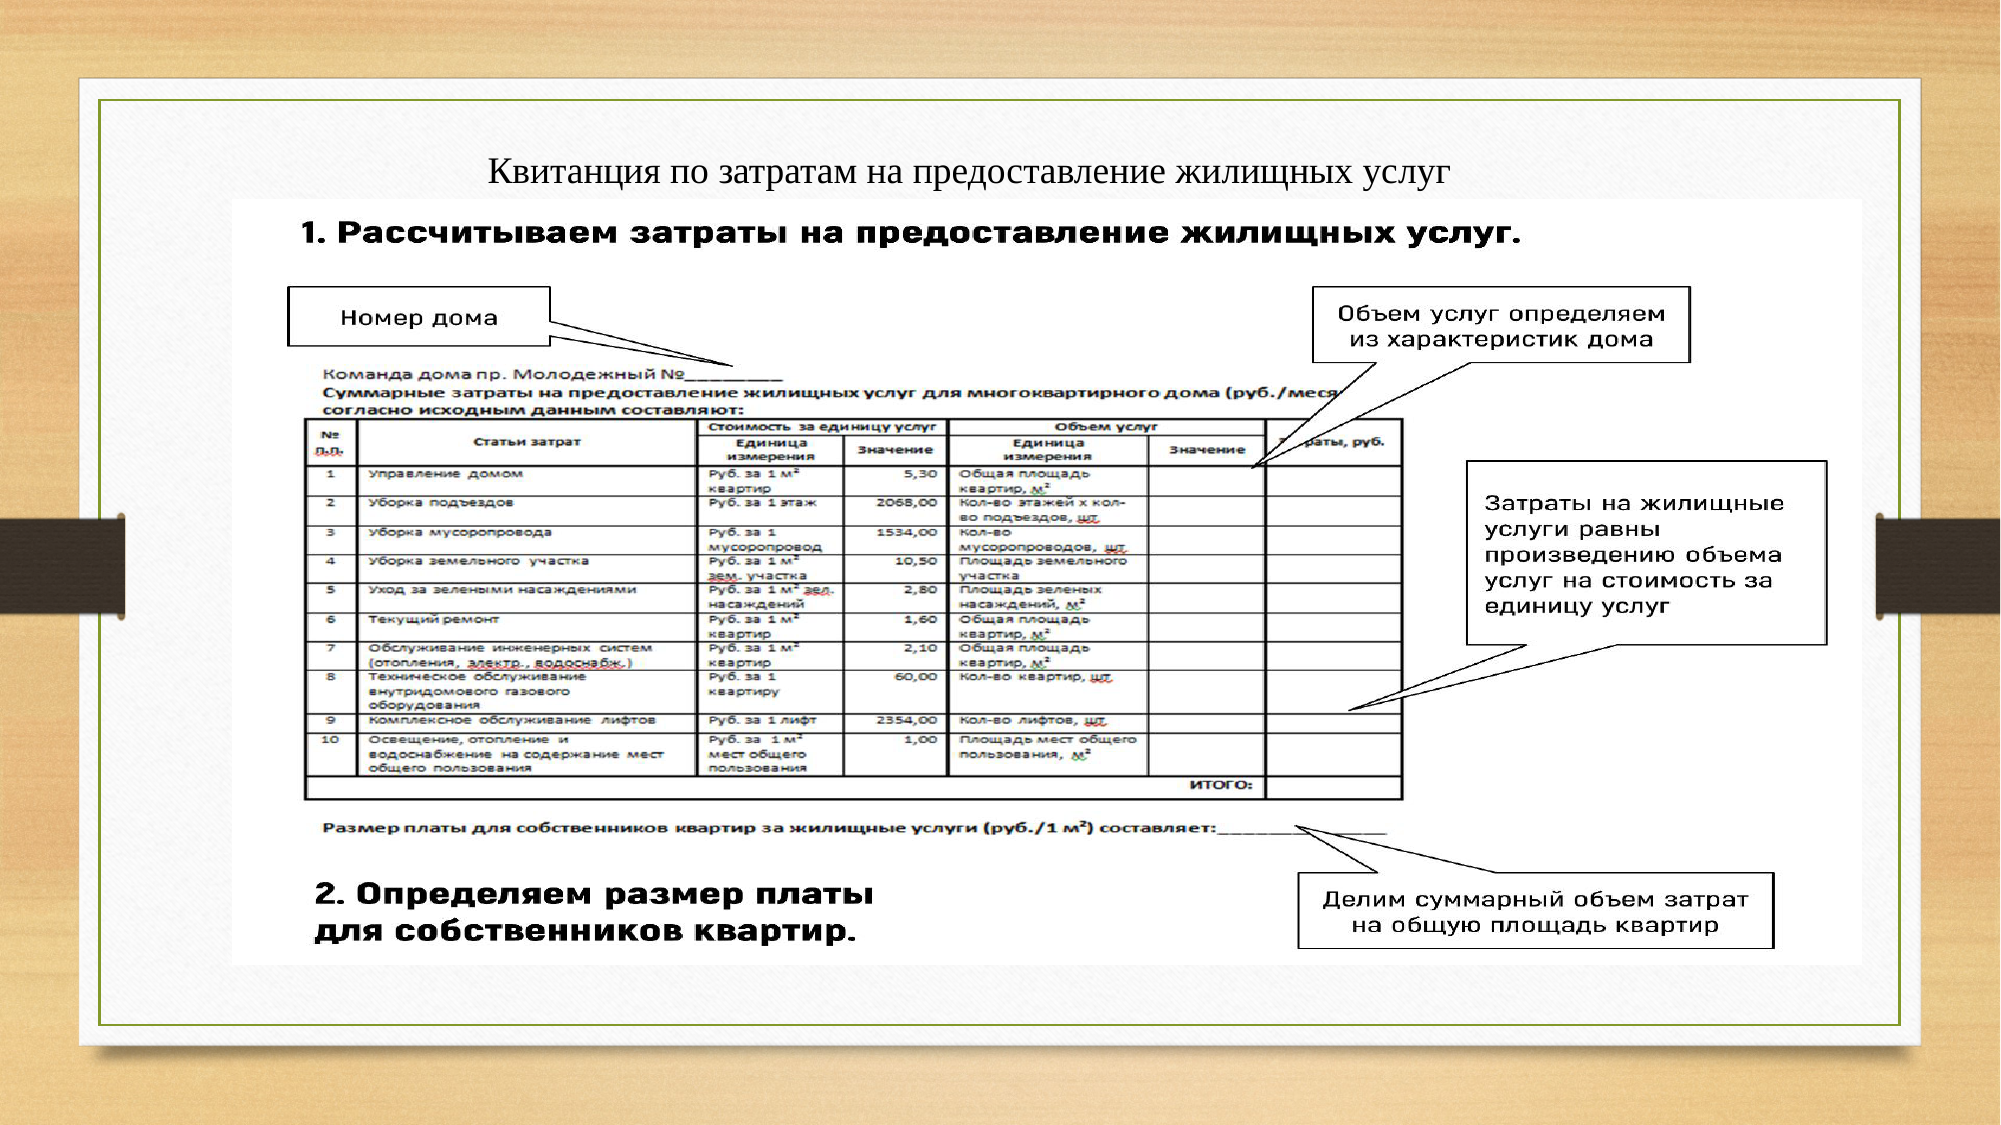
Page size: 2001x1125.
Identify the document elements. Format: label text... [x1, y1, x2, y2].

text_box Квитанция по затратам на предоставление жилищных услуг [472, 138, 1477, 198]
picture [0, 0, 2001, 1125]
